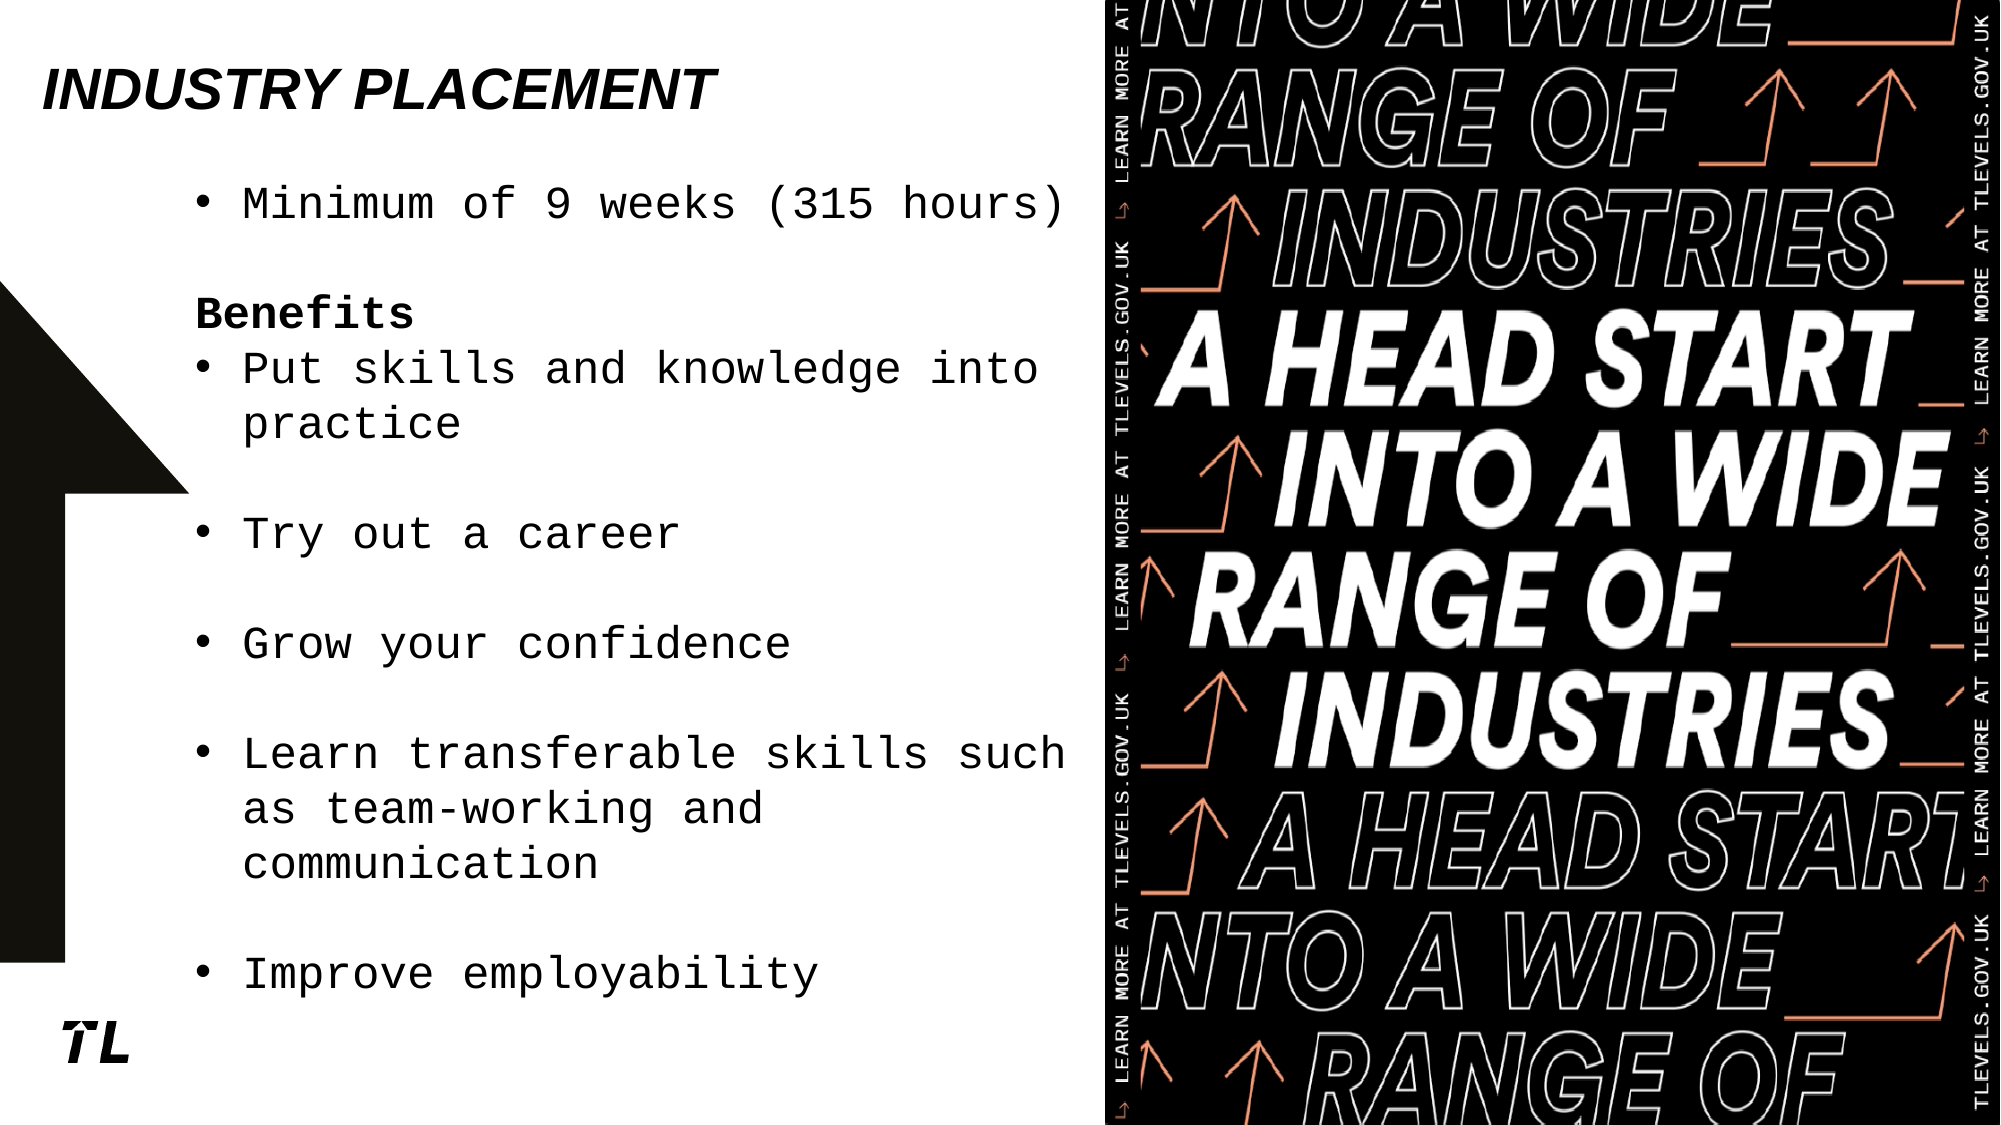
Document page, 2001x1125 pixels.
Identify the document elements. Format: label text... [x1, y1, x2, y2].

picture [62, 1021, 129, 1063]
title Industry placement [42, 64, 1100, 148]
picture [1105, 0, 2000, 1125]
text_box Minimum of 9 weeks (315 hours) Benefits Put skills and knowledge into practice Try out a career Grow your confidence Learn transferable skills such as team-working and communication Improve employability [180, 165, 1100, 1006]
